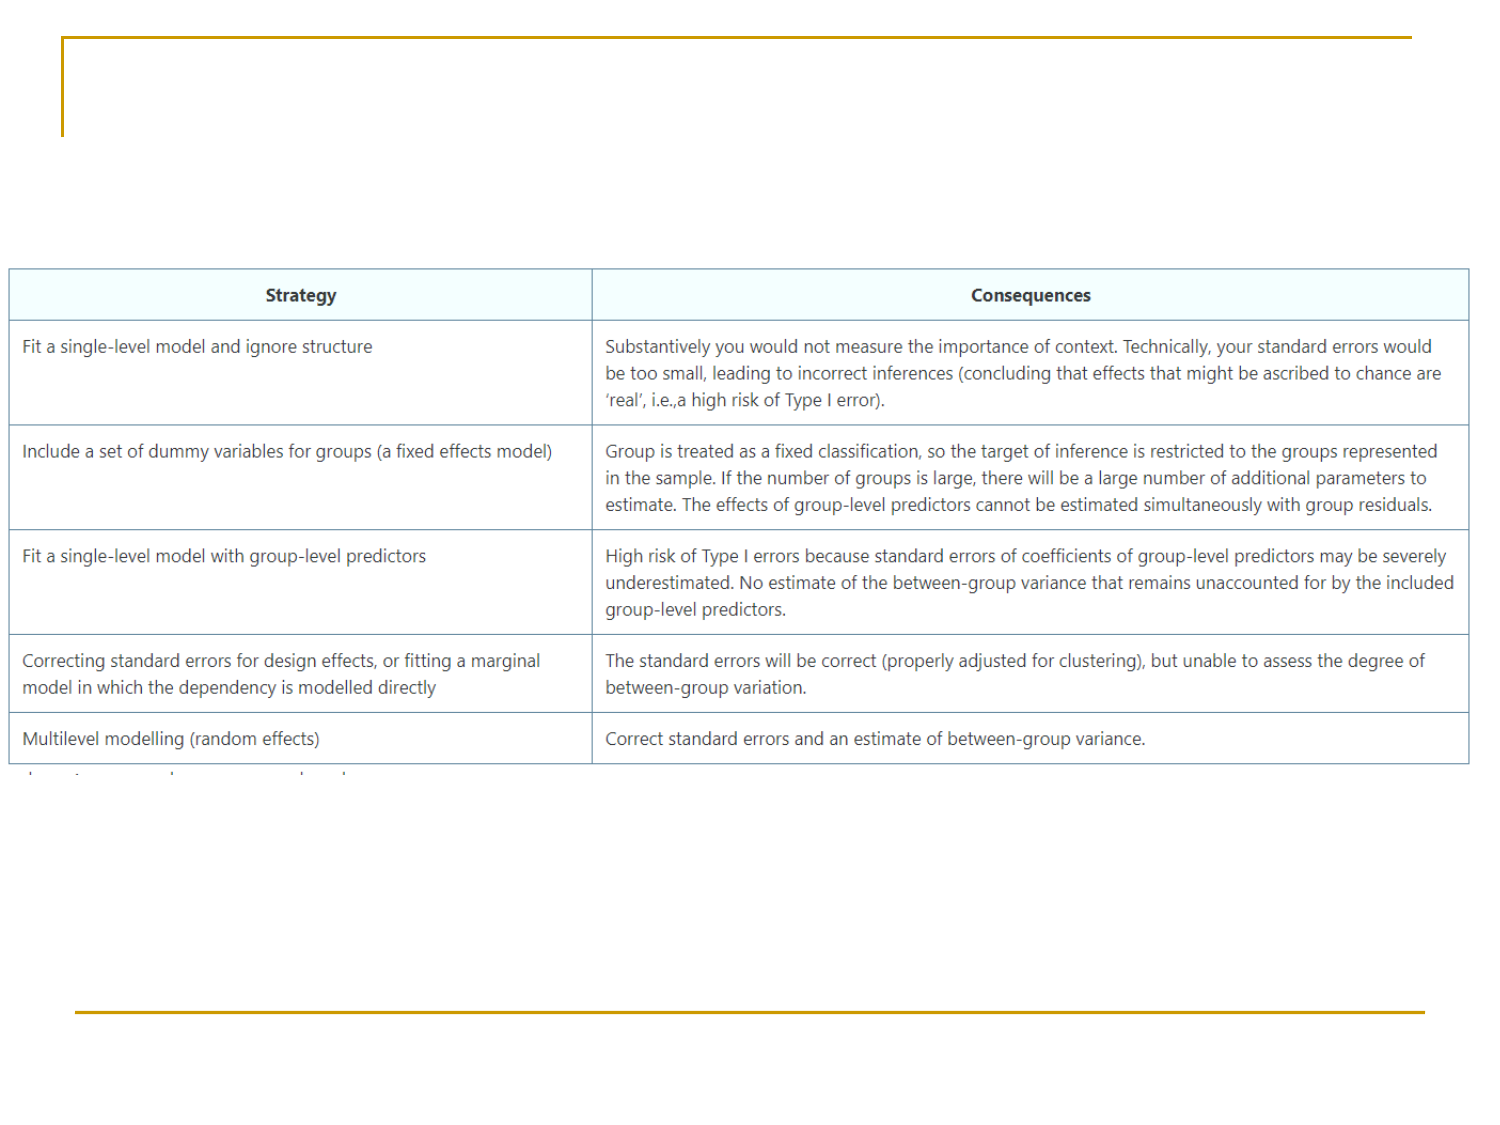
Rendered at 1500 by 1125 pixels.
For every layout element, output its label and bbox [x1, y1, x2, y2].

picture [0, 262, 1477, 776]
